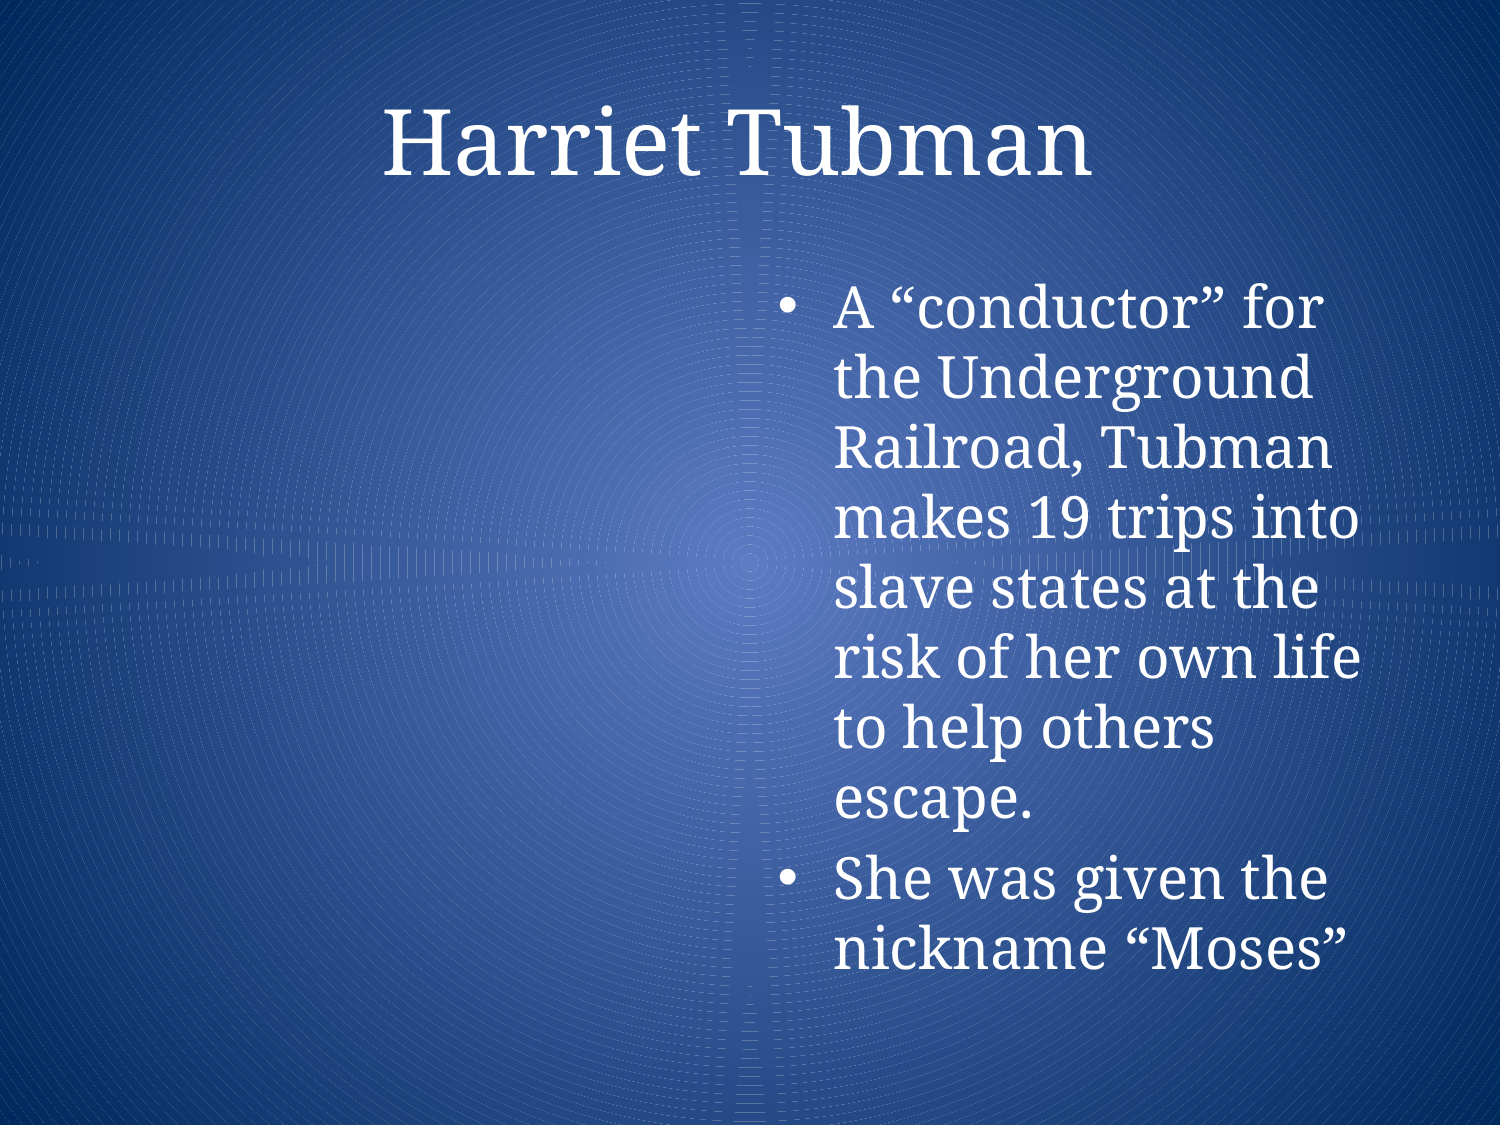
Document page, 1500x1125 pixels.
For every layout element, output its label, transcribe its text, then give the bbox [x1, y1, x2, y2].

title Harriet Tubman [75, 45, 1425, 233]
list A “conductor” for the Underground Railroad, Tubman makes 19 trips into slave states at the risk of her own life to help others escape. She was given the nickname “Moses” [762, 262, 1425, 1005]
